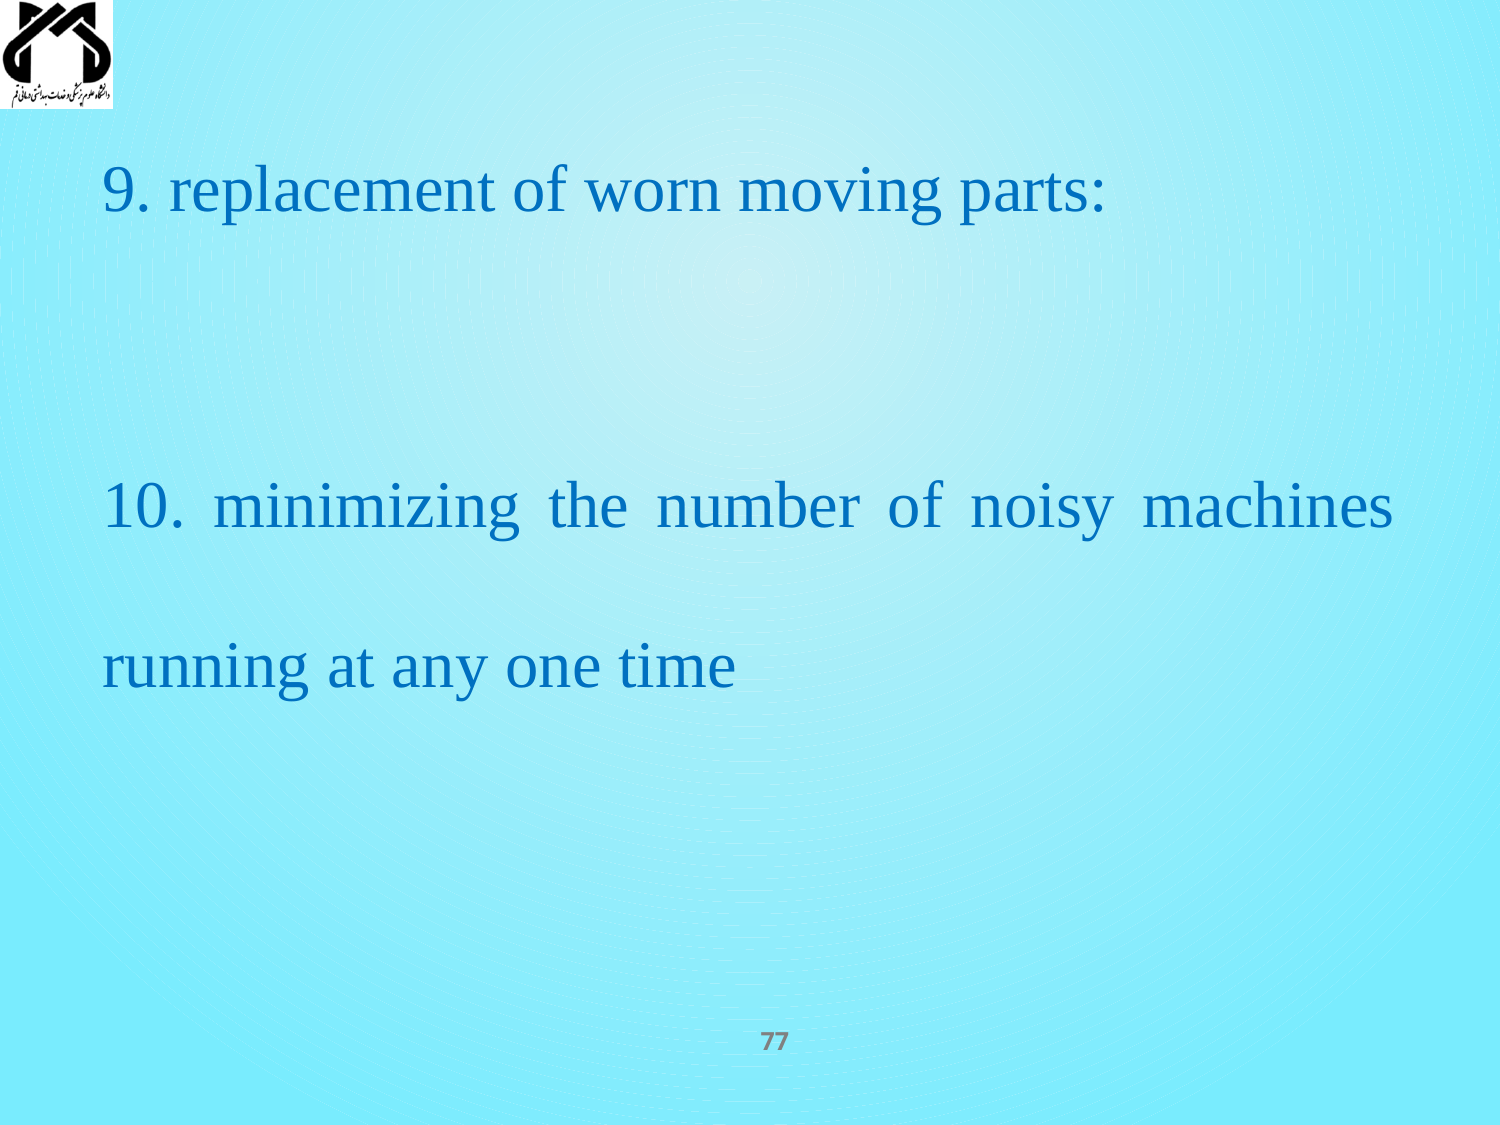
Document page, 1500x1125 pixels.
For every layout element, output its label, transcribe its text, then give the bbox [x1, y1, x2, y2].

subtitle 9. replacement of worn moving parts: 10. minimizing the number of noisy machines running at any one time [87, 137, 1413, 963]
slide_number 77 [624, 1012, 925, 1073]
picture [0, 0, 113, 109]
